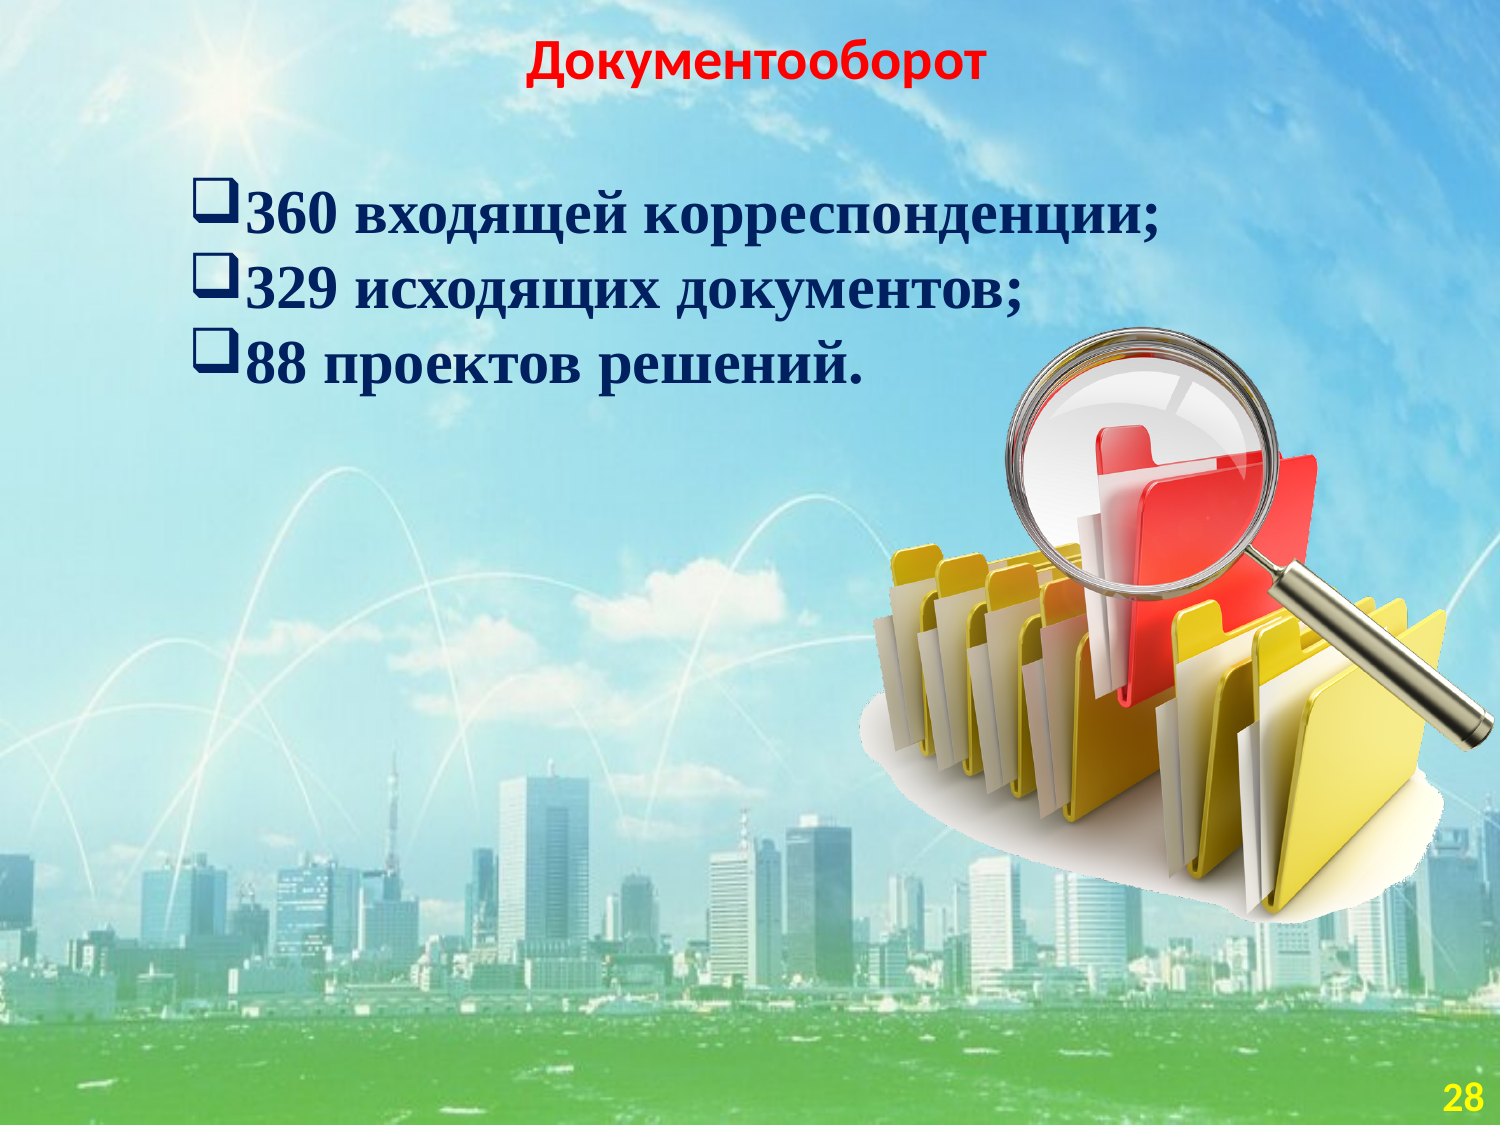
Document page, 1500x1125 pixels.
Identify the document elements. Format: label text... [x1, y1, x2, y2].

title Документооборот [0, 1, 1500, 113]
picture [0, 113, 1500, 1125]
text_box 360 входящей корреспонденции; 329 исходящих документов; 88 проектов решений. [99, 163, 1425, 404]
slide_number 28 [1149, 1065, 1500, 1125]
